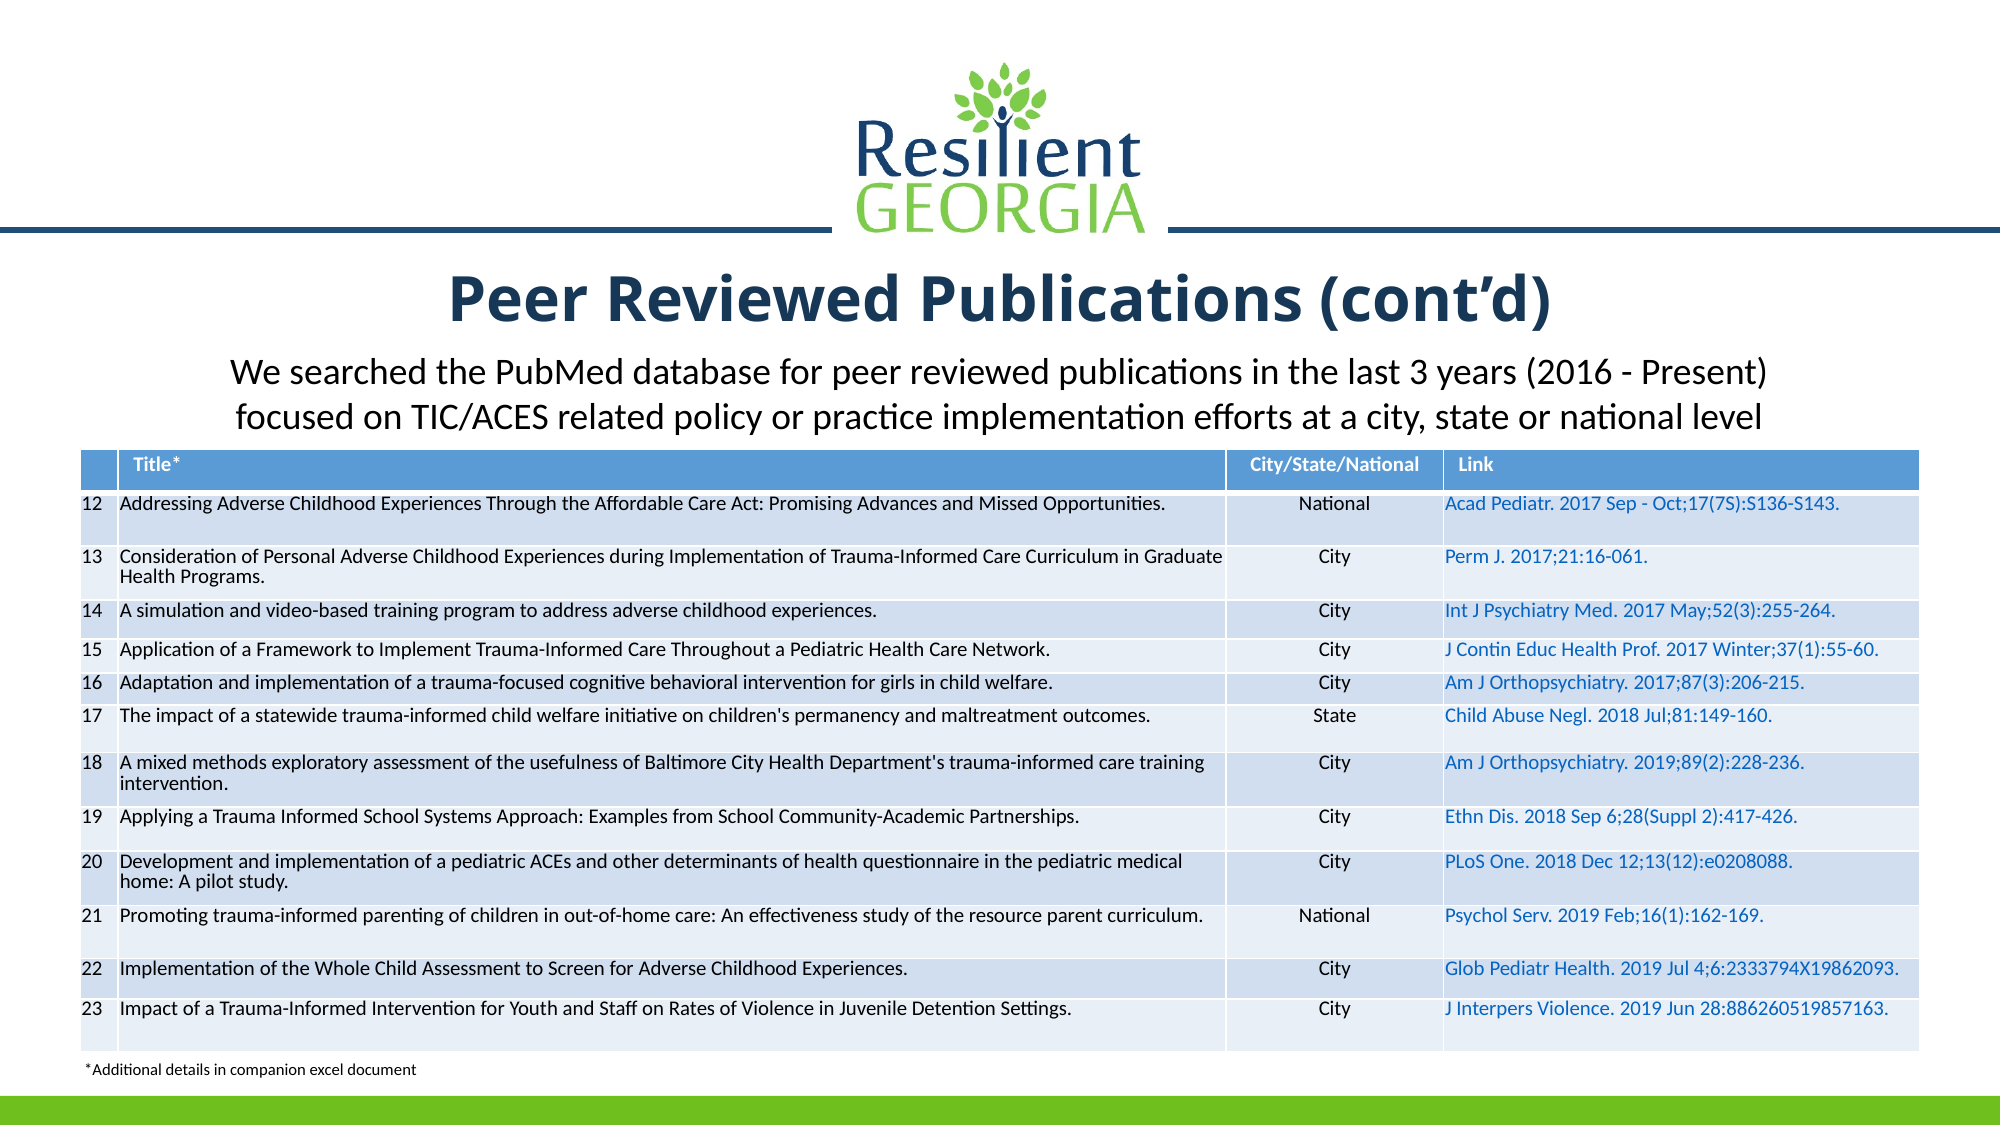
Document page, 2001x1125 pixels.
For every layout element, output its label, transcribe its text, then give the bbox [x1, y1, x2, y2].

table_cell Glob Pediatr Health. 2019 Jul 4;6:2333794X19862093. [1444, 959, 1919, 998]
table_cell National [1227, 496, 1443, 545]
table_cell City [1227, 959, 1443, 998]
table_cell A mixed methods exploratory assessment of the usefulness of Baltimore City Health Department's trauma-informed care training intervention. [119, 753, 1225, 806]
table_cell 20 [81, 852, 117, 905]
table_cell 21 [81, 906, 117, 958]
table_cell PLoS One. 2018 Dec 12;13(12):e0208088. [1444, 852, 1919, 905]
table_cell Perm J. 2017;21:16-061. [1444, 547, 1919, 599]
table_cell 23 [81, 1000, 117, 1051]
table_cell National [1227, 906, 1443, 958]
table_cell Promoting trauma-informed parenting of children in out-of-home care: An effectiveness study of the resource parent curriculum. [119, 906, 1225, 958]
table_cell 13 [81, 547, 117, 599]
picture [841, 52, 1153, 240]
table_cell Addressing Adverse Childhood Experiences Through the Affordable Care Act: Promising Advances and Missed Opportunities. [119, 496, 1225, 545]
text_box *Additional details in companion excel document [69, 1051, 436, 1087]
table_cell 19 [81, 808, 117, 850]
table_header Link [1444, 450, 1919, 490]
table_cell City [1227, 1000, 1443, 1051]
table_cell City [1227, 674, 1443, 704]
table_cell J Contin Educ Health Prof. 2017 Winter;37(1):55-60. [1444, 640, 1919, 672]
table_cell City [1227, 852, 1443, 905]
table_cell Int J Psychiatry Med. 2017 May;52(3):255-264. [1444, 601, 1919, 638]
table_cell Development and implementation of a pediatric ACEs and other determinants of health questionnaire in the pediatric medical home: A pilot study. [119, 852, 1225, 905]
table_header Title* [119, 450, 1225, 490]
table_cell Psychol Serv. 2019 Feb;16(1):162-169. [1444, 906, 1919, 958]
table_cell City [1227, 808, 1443, 850]
table_cell Ethn Dis. 2018 Sep 6;28(Suppl 2):417-426. [1444, 808, 1919, 850]
table_cell Child Abuse Negl. 2018 Jul;81:149-160. [1444, 706, 1919, 752]
table_cell Am J Orthopsychiatry. 2017;87(3):206-215. [1444, 674, 1919, 704]
table_cell Adaptation and implementation of a trauma-focused cognitive behavioral intervention for girls in child welfare. [119, 674, 1225, 704]
table_cell 18 [81, 753, 117, 806]
table_cell 14 [81, 601, 117, 638]
table_cell Consideration of Personal Adverse Childhood Experiences during Implementation of Trauma-Informed Care Curriculum in Graduate Health Programs. [119, 547, 1225, 599]
table_cell Applying a Trauma Informed School Systems Approach: Examples from School Community-Academic Partnerships. [119, 808, 1225, 850]
table_cell Am J Orthopsychiatry. 2019;89(2):228-236. [1444, 753, 1919, 806]
table_cell The impact of a statewide trauma-informed child welfare initiative on children's permanency and maltreatment outcomes. [119, 706, 1225, 752]
table_cell J Interpers Violence. 2019 Jun 28:886260519857163. [1444, 1000, 1919, 1051]
table_cell State [1227, 706, 1443, 752]
table_cell Impact of a Trauma-Informed Intervention for Youth and Staff on Rates of Violence in Juvenile Detention Settings. [119, 1000, 1225, 1051]
table_cell Application of a Framework to Implement Trauma-Informed Care Throughout a Pediatric Health Care Network. [119, 640, 1225, 672]
table_cell A simulation and video-based training program to address adverse childhood experiences. [119, 601, 1225, 638]
table_cell 12 [81, 496, 117, 545]
text_box Peer Reviewed Publications (cont’d) [223, 240, 1777, 339]
text_box We searched the PubMed database for peer reviewed publications in the last 3 years (2016 - Present) focused on TIC/ACES related policy or practice implementation efforts at a city, state or national level [161, 339, 1839, 445]
table_header City/State/National [1227, 450, 1443, 490]
table_cell 22 [81, 959, 117, 998]
table_cell City [1227, 640, 1443, 672]
table_cell 16 [81, 674, 117, 704]
table_cell 15 [81, 640, 117, 672]
table_cell City [1227, 601, 1443, 638]
table_cell City [1227, 547, 1443, 599]
table_cell Implementation of the Whole Child Assessment to Screen for Adverse Childhood Experiences. [119, 959, 1225, 998]
table_cell Acad Pediatr. 2017 Sep - Oct;17(7S):S136-S143. [1444, 496, 1919, 545]
table_cell 17 [81, 706, 117, 752]
table_header [81, 450, 117, 490]
table_cell City [1227, 753, 1443, 806]
